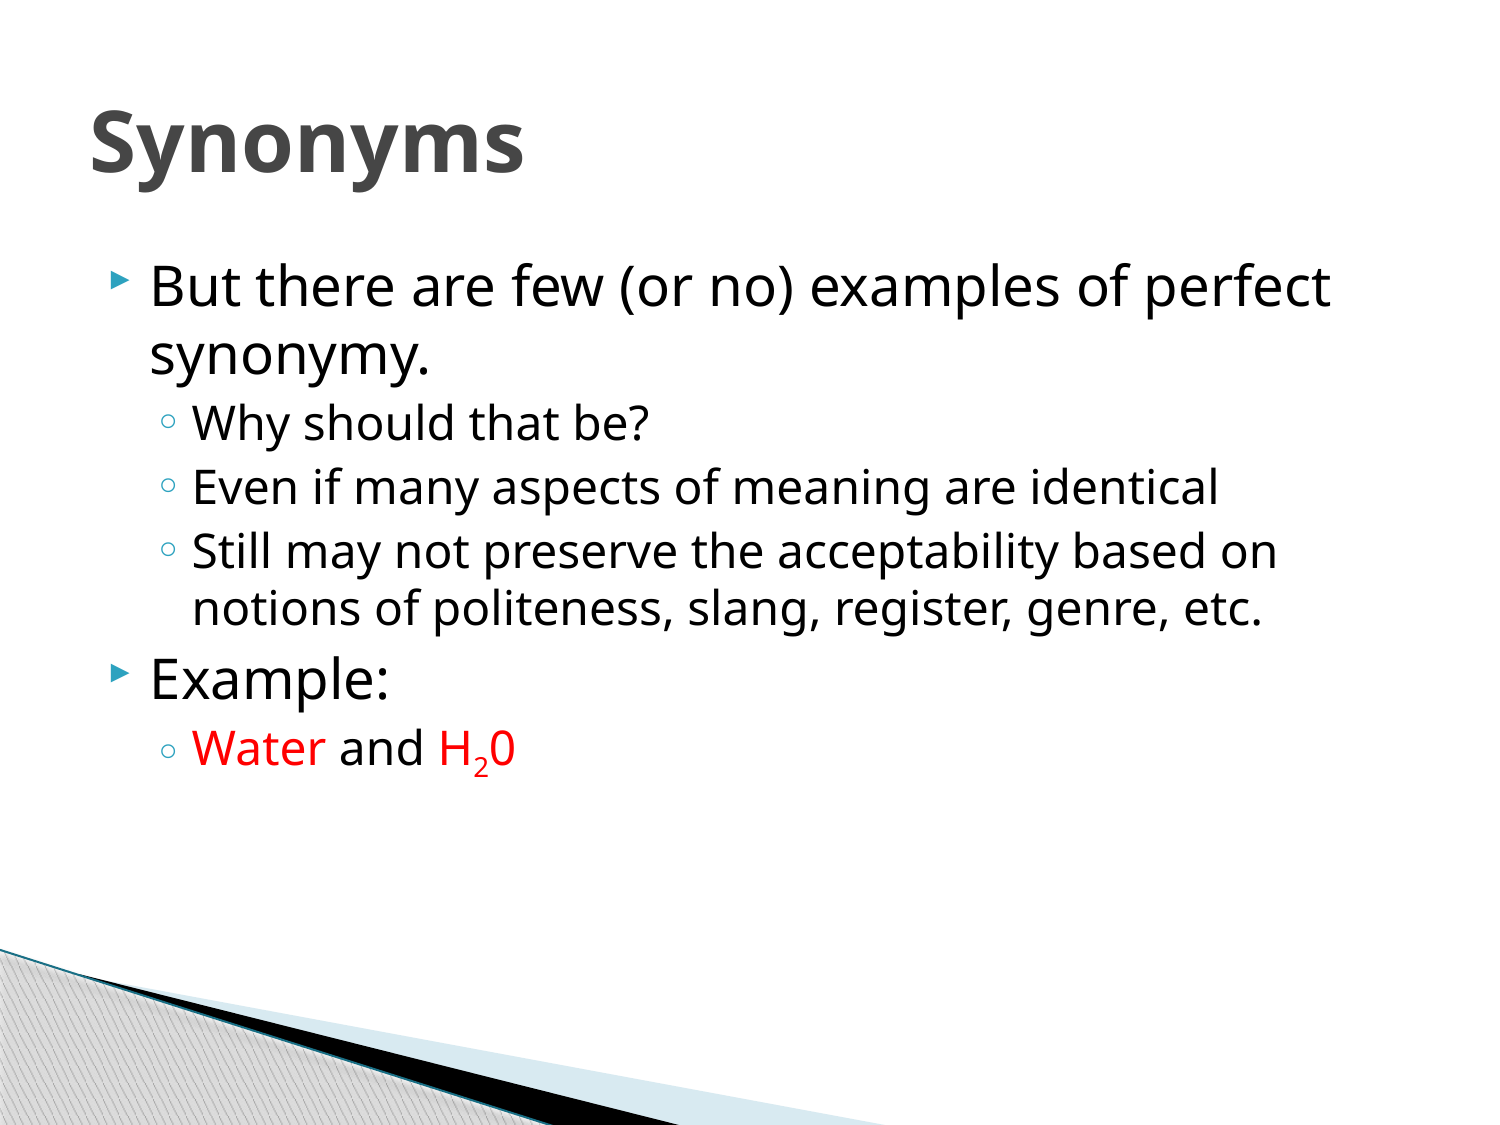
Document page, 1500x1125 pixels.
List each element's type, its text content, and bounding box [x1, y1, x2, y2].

list But there are few (or no) examples of perfect synonymy. Why should that be? Even if many aspects of meaning are identical Still may not preserve the acceptability based on notions of politeness, slang, register, genre, etc. Example: Water and H20 [75, 243, 1425, 986]
title Synonyms [75, 45, 1425, 233]
